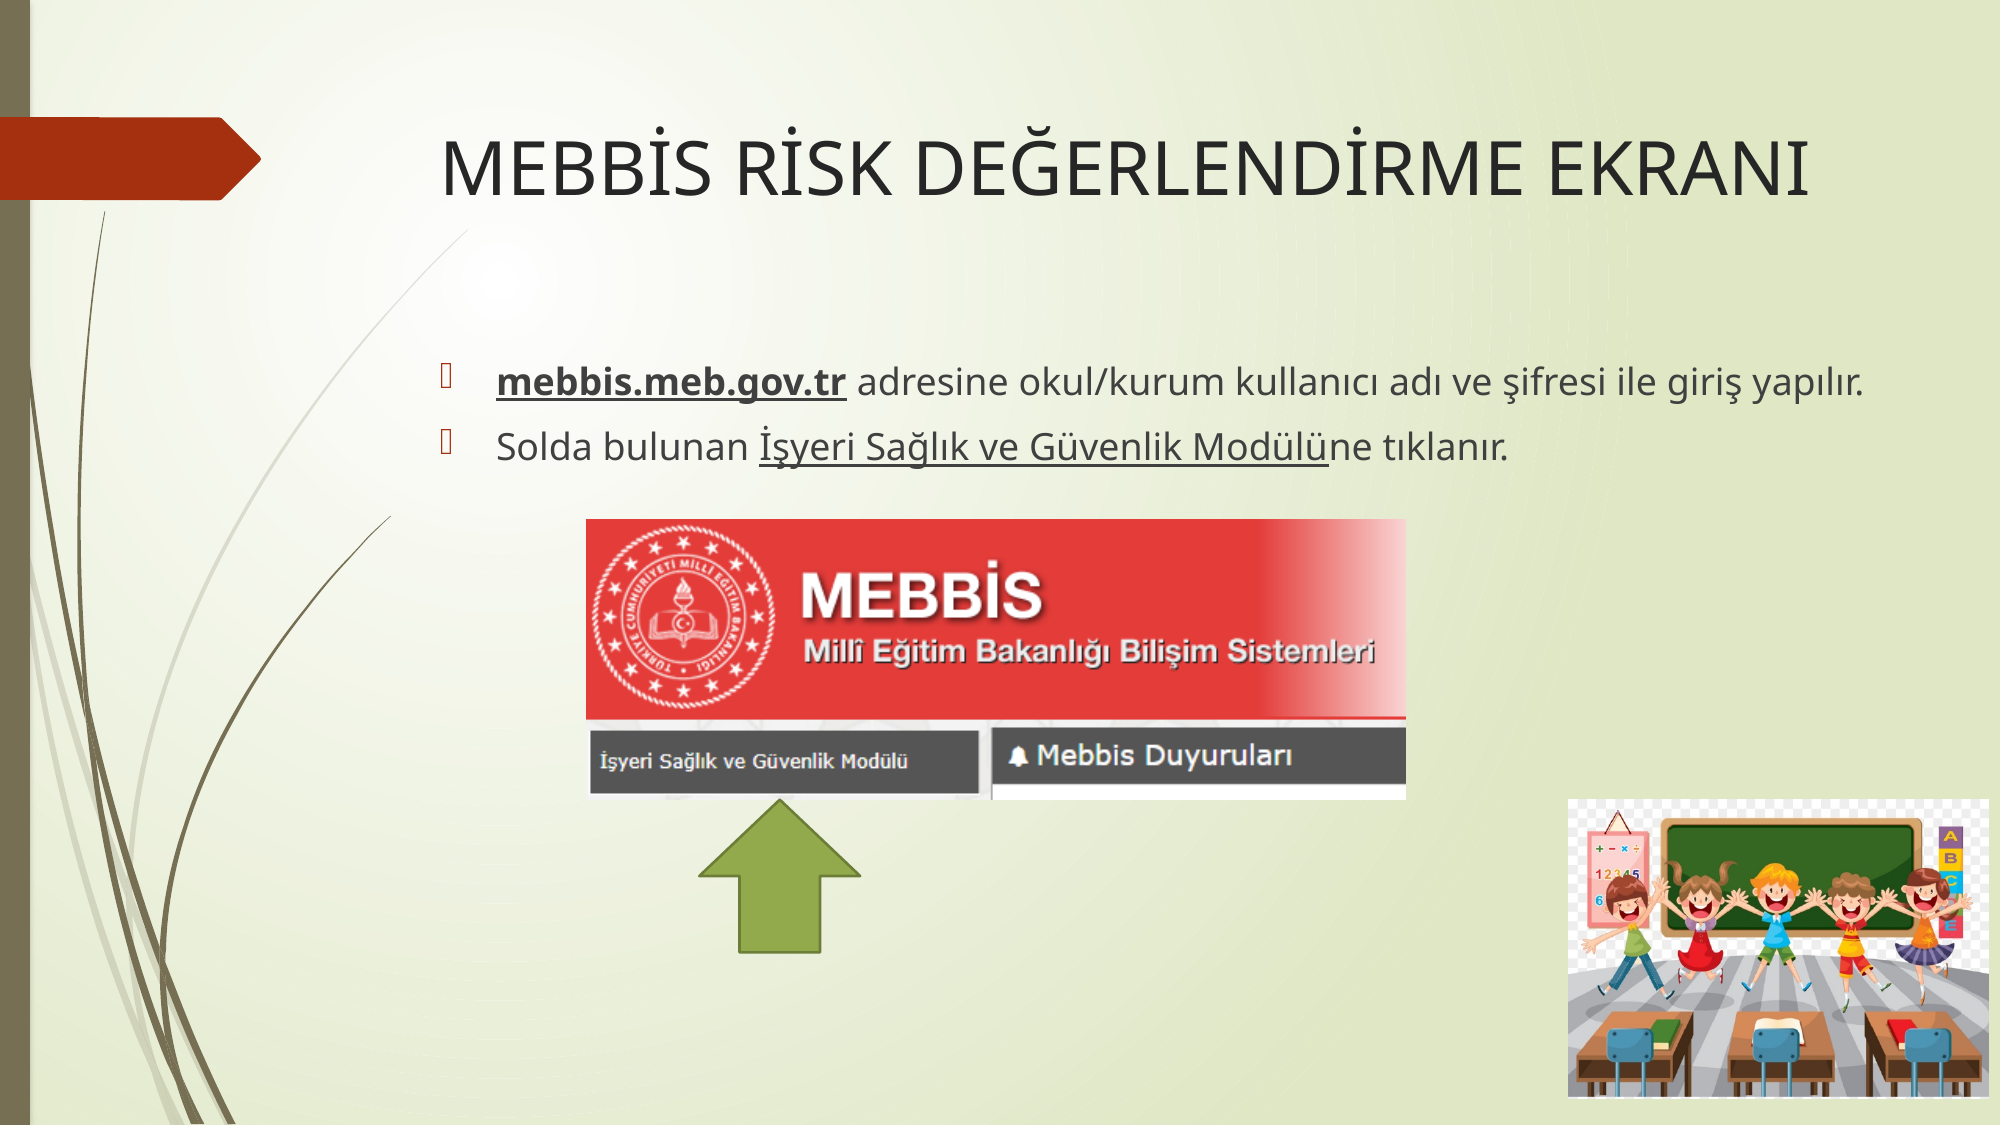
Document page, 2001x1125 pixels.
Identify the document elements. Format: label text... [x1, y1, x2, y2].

title MEBBİS RİSK DEĞERLENDİRME EKRANI [424, 113, 1887, 324]
list mebbis.meb.gov.tr adresine okul/kurum kullanıcı adı ve şifresi ile giriş yapılır. Solda bulunan İşyeri Sağlık ve Güvenlik Modülüne tıklanır. [424, 350, 1888, 970]
picture [586, 519, 1406, 800]
text_box [698, 808, 862, 954]
picture [1567, 799, 1989, 1100]
